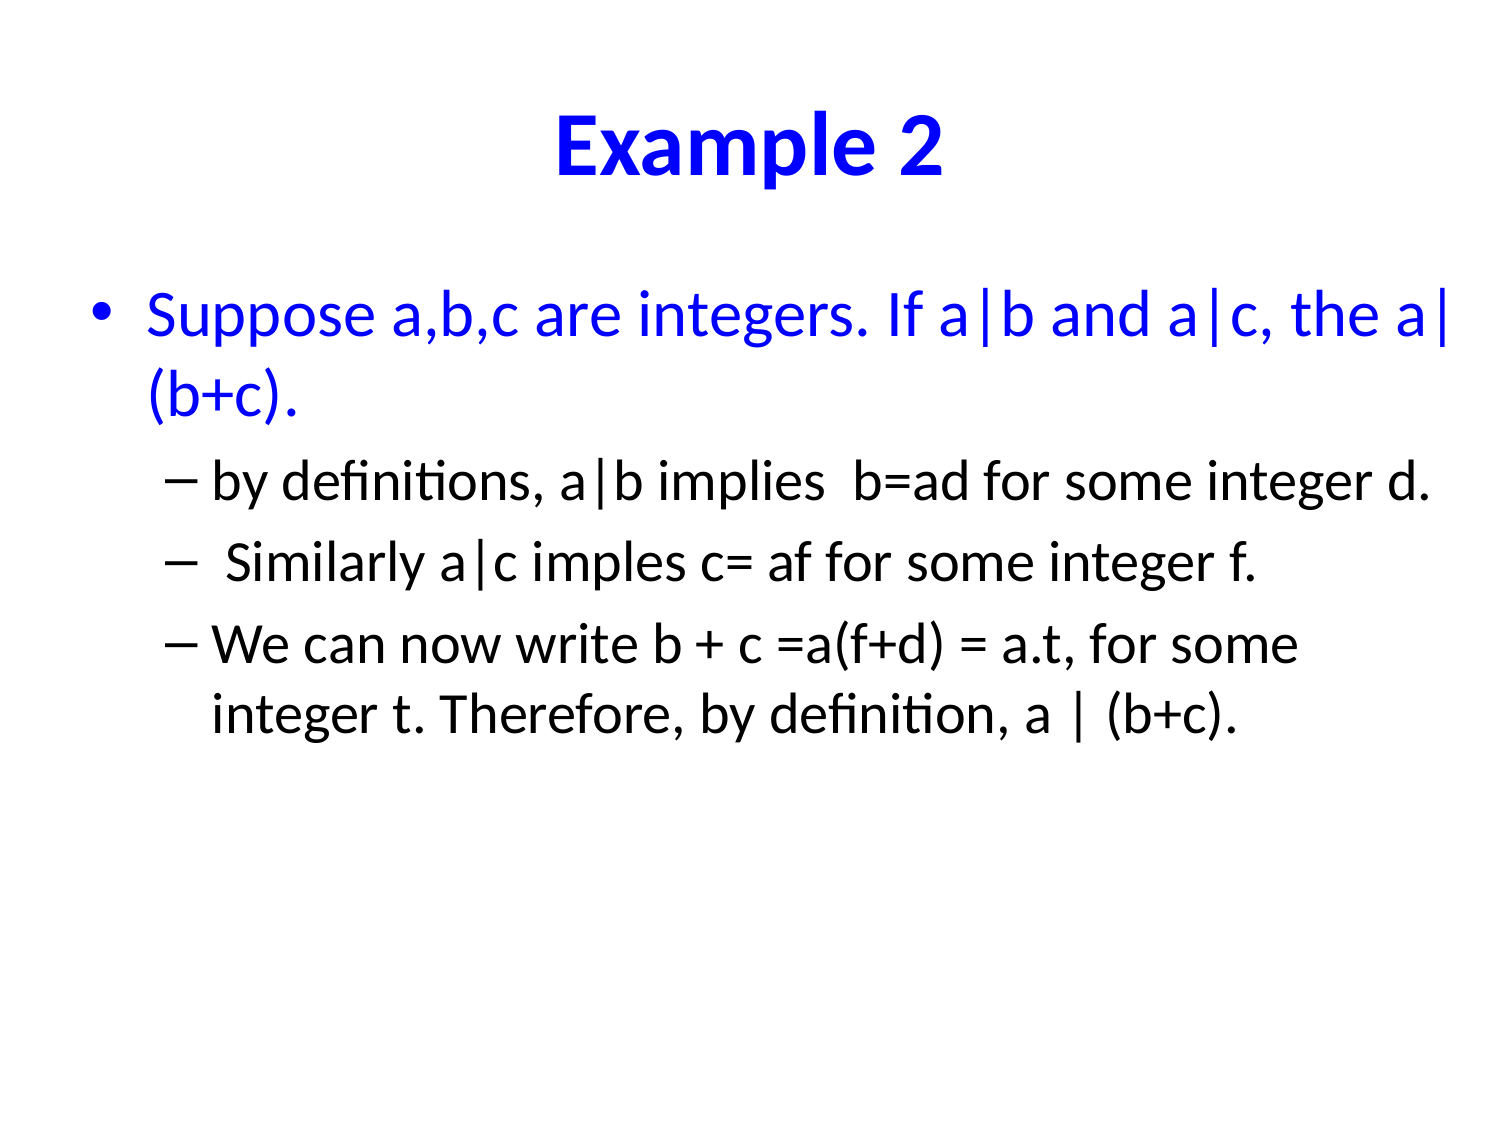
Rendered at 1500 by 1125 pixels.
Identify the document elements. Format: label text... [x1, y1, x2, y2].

title Example 2 [75, 45, 1425, 233]
list Suppose a,b,c are integers. If a|b and a|c, the a|(b+c). by definitions, a|b implies b=ad for some integer d. Similarly a|c imples c= af for some integer f. We can now write b + c =a(f+d) = a.t, for some integer t. Therefore, by definition, a | (b+c). [75, 262, 1478, 1005]
